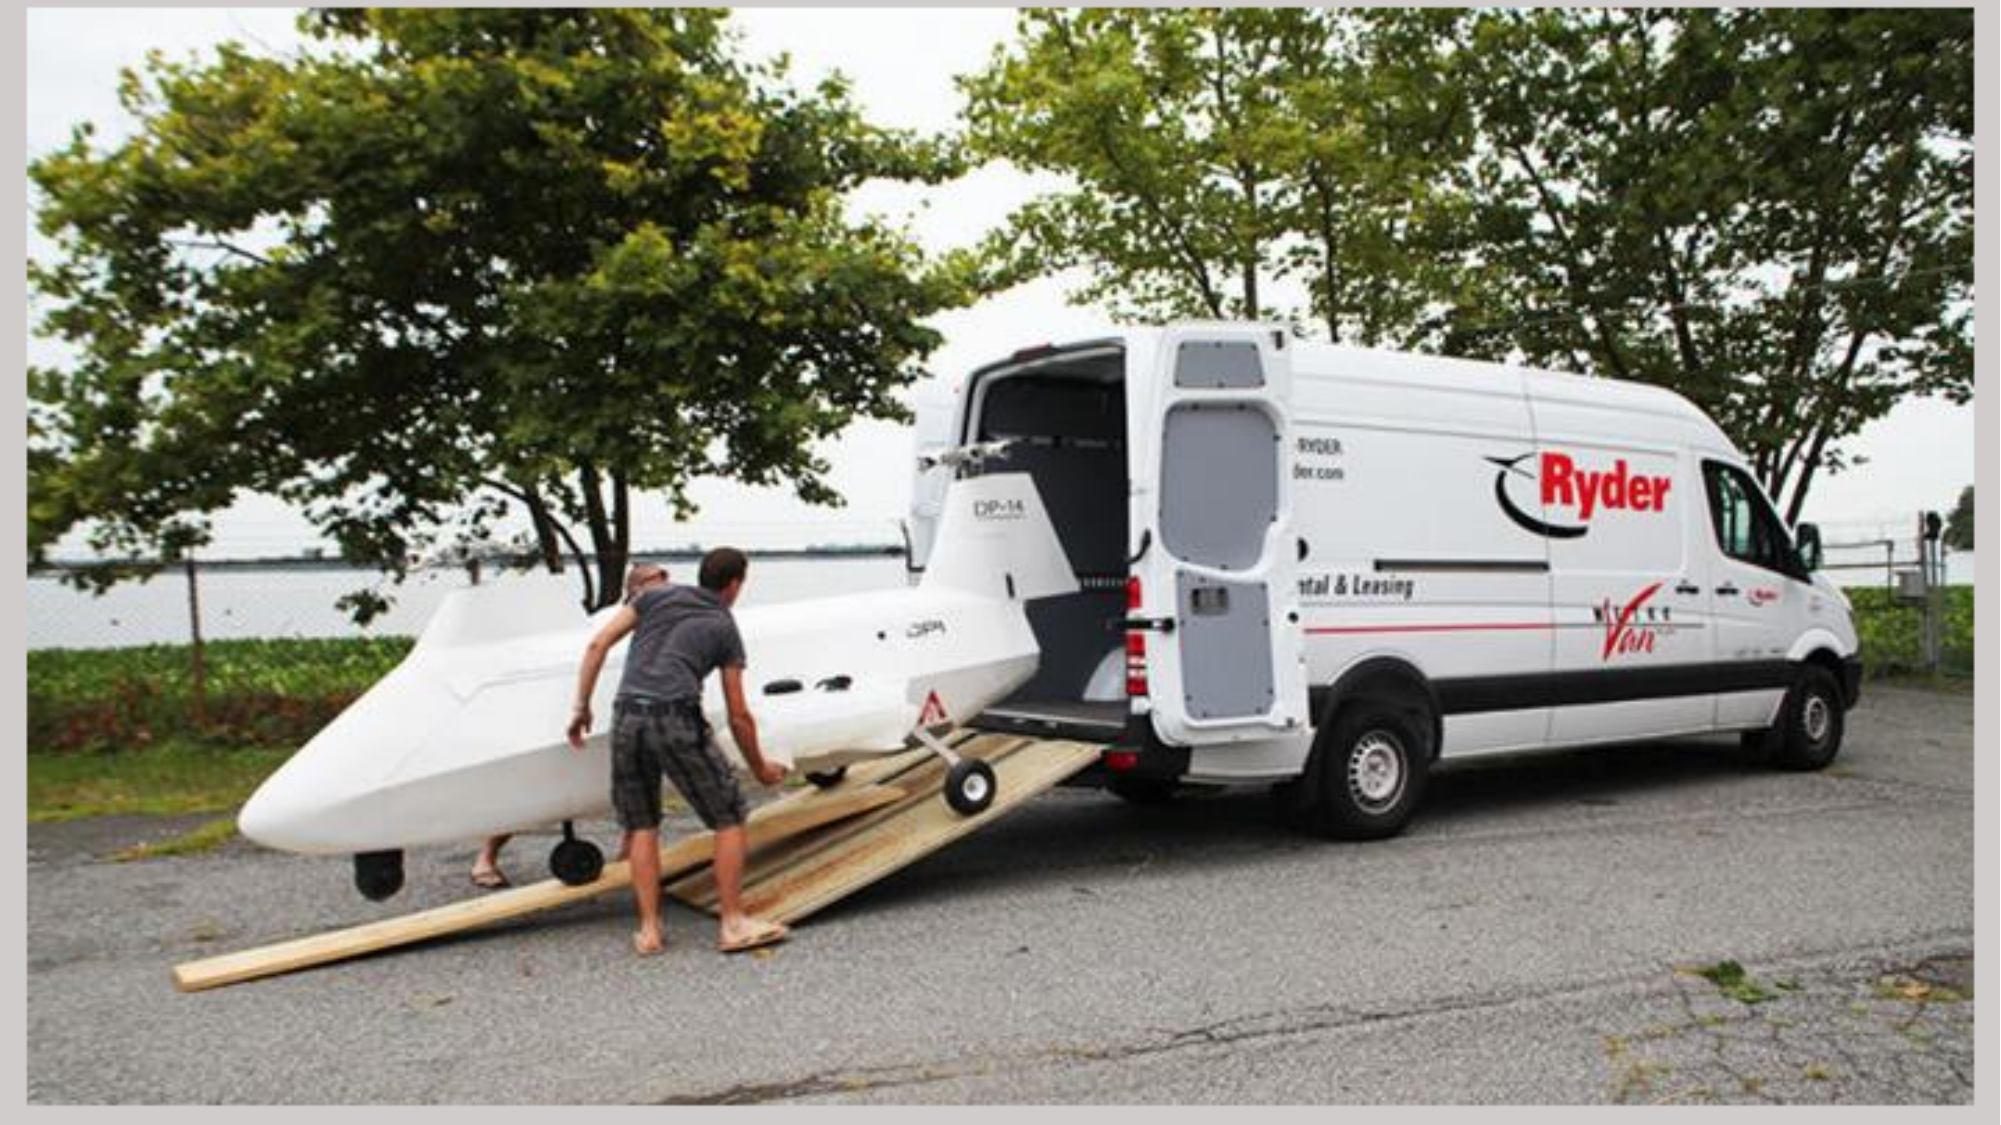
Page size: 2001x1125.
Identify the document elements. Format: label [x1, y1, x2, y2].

list [0, 0, 2000, 1125]
